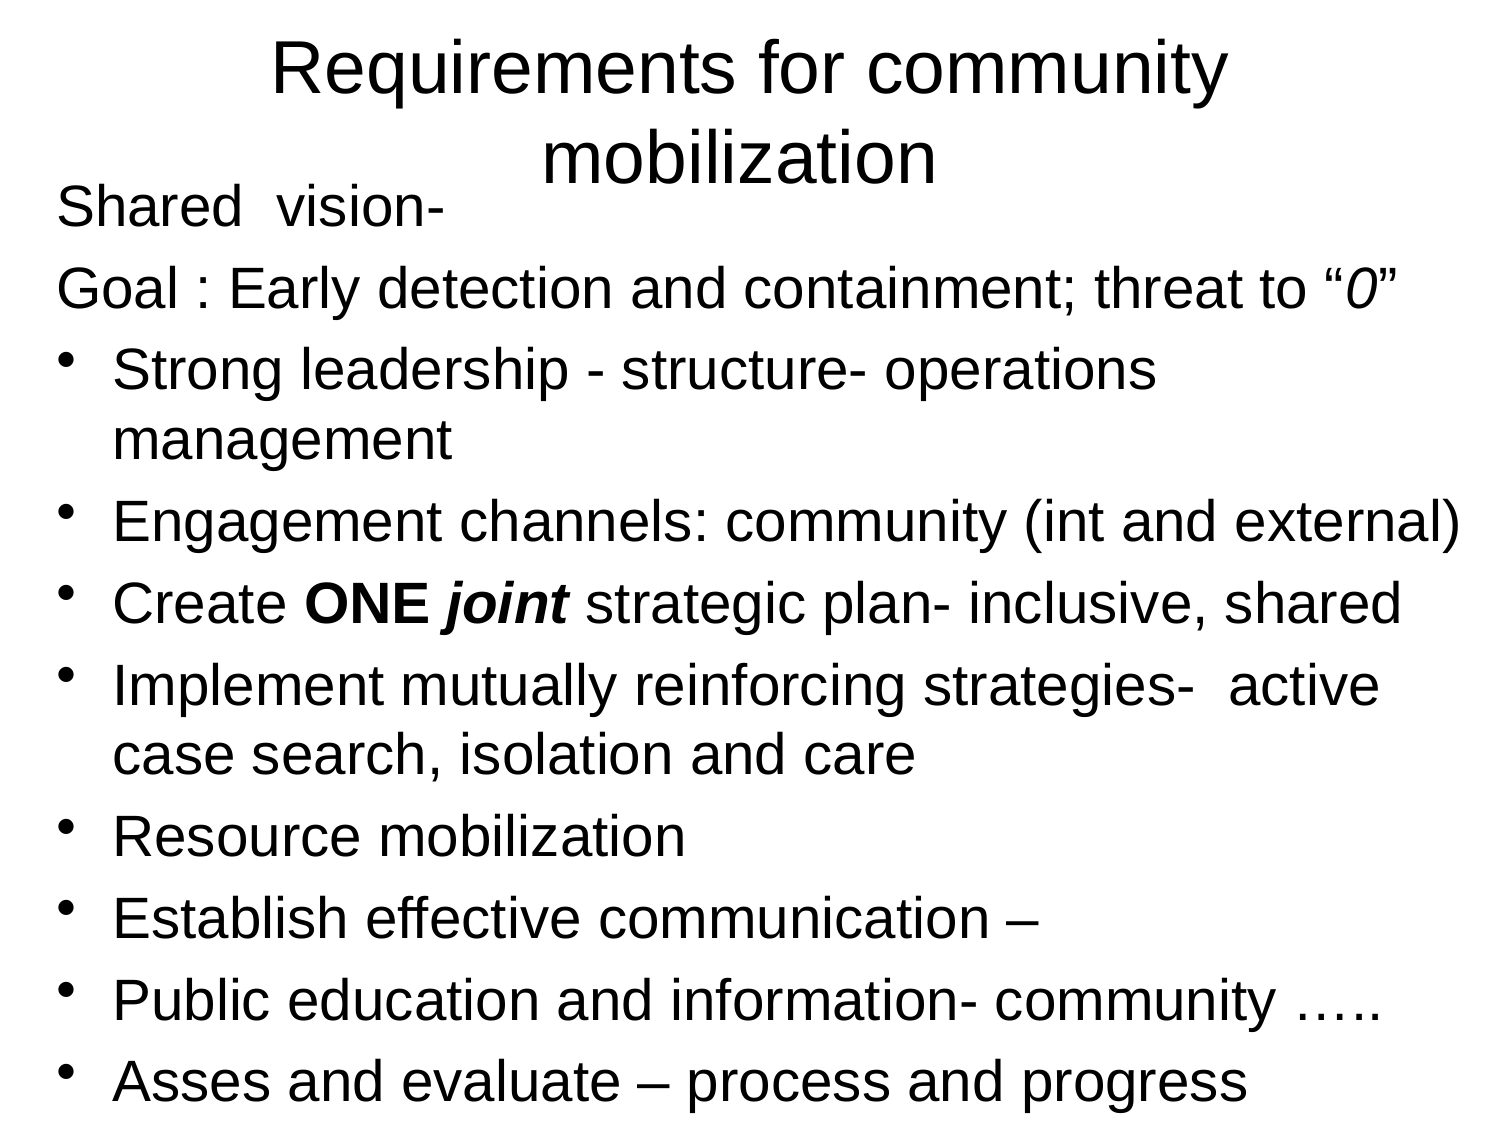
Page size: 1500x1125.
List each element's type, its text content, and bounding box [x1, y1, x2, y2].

title Requirements for community mobilization [75, 45, 1425, 160]
list Shared vision- Goal : Early detection and containment; threat to “0” Strong leadership - structure- operations management Engagement channels: community (int and external) Create ONE joint strategic plan- inclusive, shared Implement mutually reinforcing strategies- active case search, isolation and care Resource mobilization Establish effective communication – Public education and information- community ….. Asses and evaluate – process and progress [41, 160, 1500, 1125]
